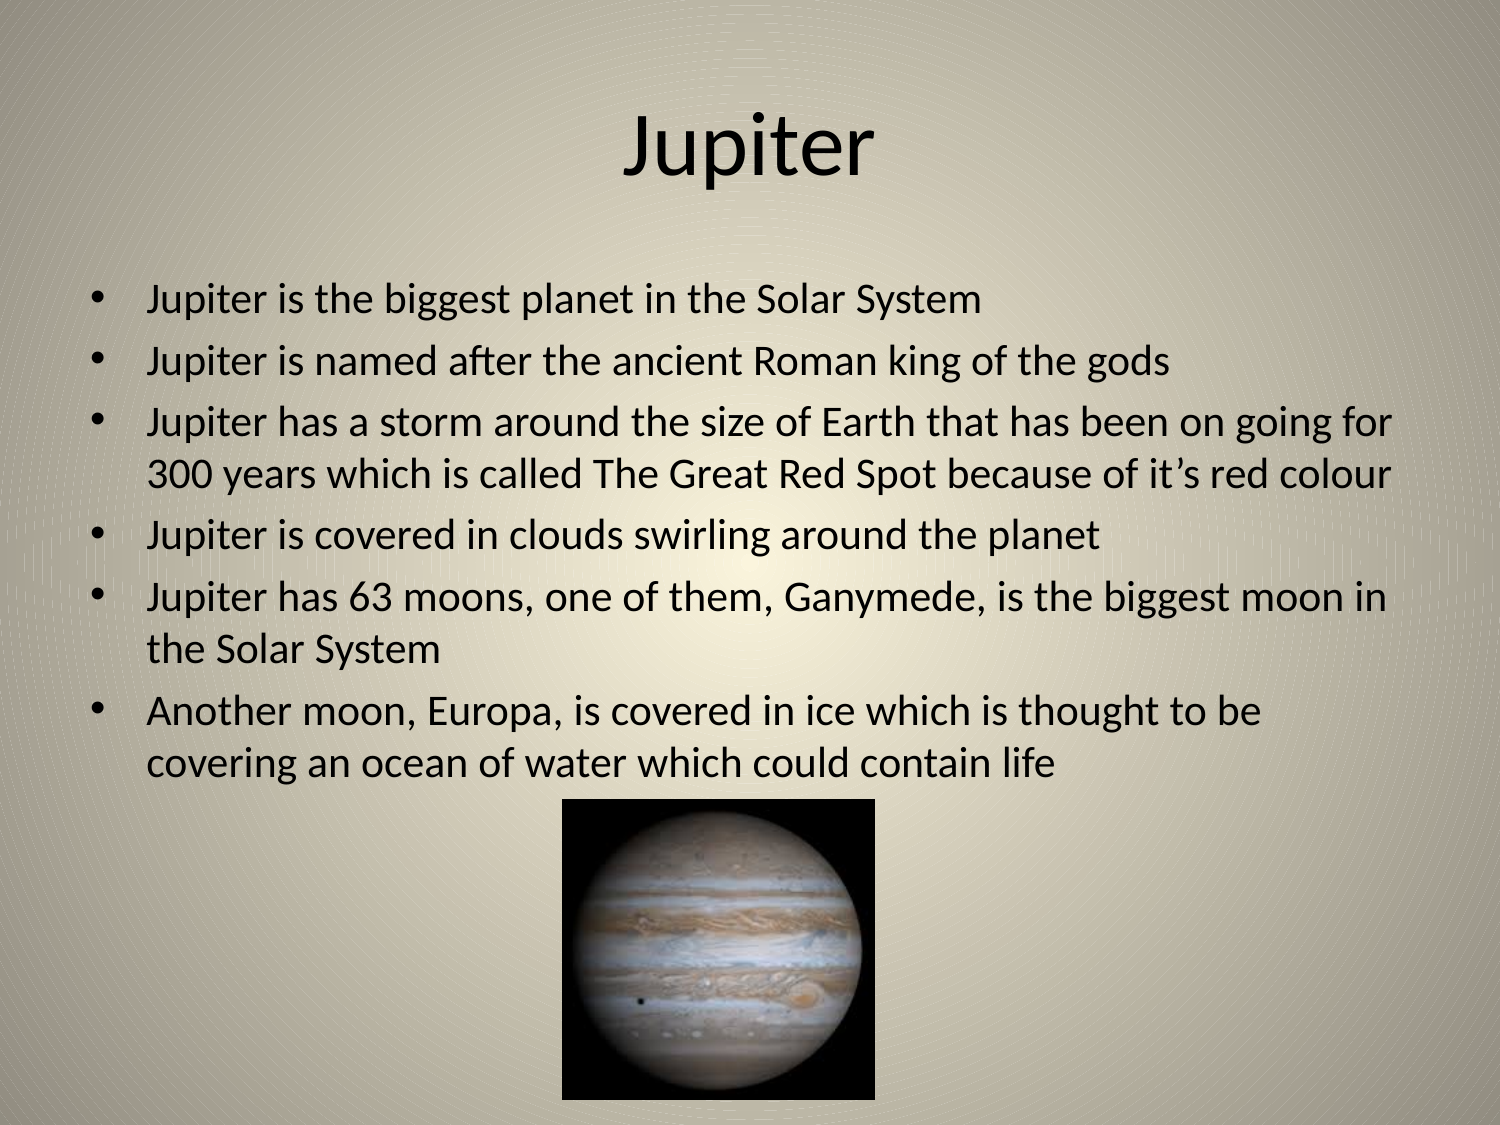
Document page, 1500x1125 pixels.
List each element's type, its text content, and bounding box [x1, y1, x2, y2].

picture [562, 799, 875, 1101]
list Jupiter is the biggest planet in the Solar System Jupiter is named after the ancient Roman king of the gods Jupiter has a storm around the size of Earth that has been on going for 300 years which is called The Great Red Spot because of it’s red colour Jupiter is covered in clouds swirling around the planet Jupiter has 63 moons, one of them, Ganymede, is the biggest moon in the Solar System Another moon, Europa, is covered in ice which is thought to be covering an ocean of water which could contain life [75, 262, 1425, 1005]
title Jupiter [75, 45, 1425, 233]
